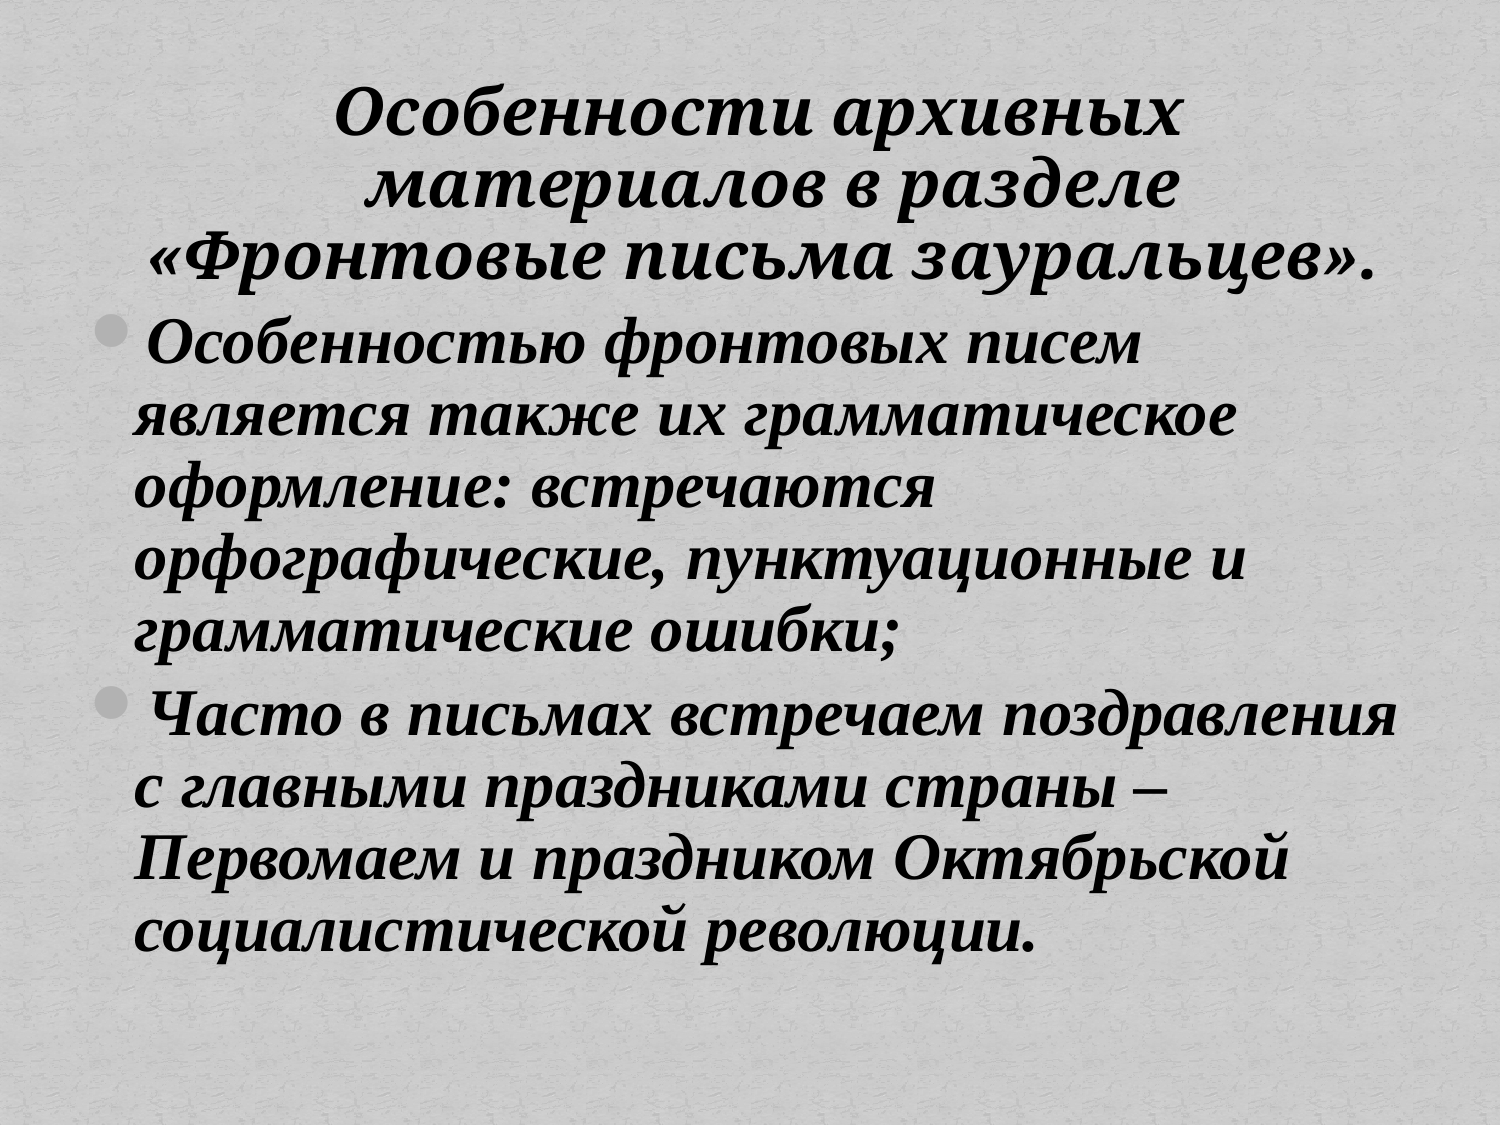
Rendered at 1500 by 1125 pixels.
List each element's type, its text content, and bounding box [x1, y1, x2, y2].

list Особенности архивных материалов в разделе «Фронтовые письма зауральцев». Особенностью фронтовых писем является также их грамматическое оформление: встречаются орфографические, пунктуационные и грамматические ошибки; Часто в письмах встречаем поздравления с главными праздниками страны – Первомаем и праздником Октябрьской социалистической революции. [74, 70, 1426, 1055]
